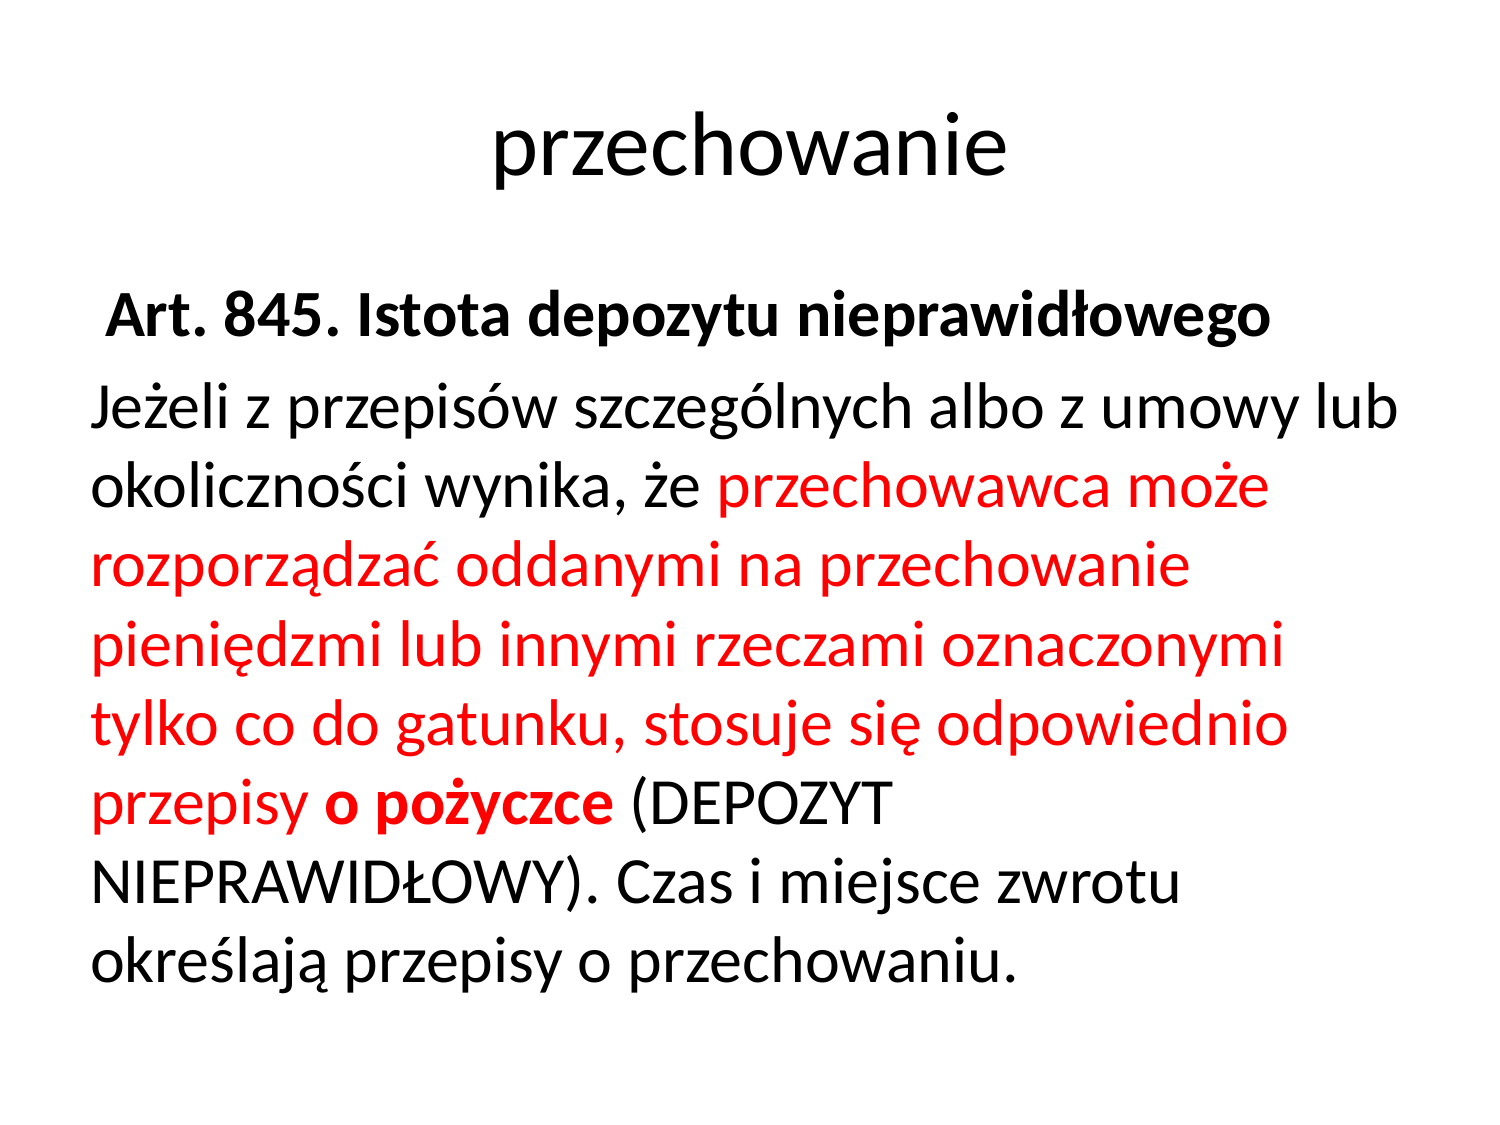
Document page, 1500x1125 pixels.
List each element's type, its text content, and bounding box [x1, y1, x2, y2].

title przechowanie [75, 45, 1425, 233]
list Art. 845. Istota depozytu nieprawidłowego Jeżeli z przepisów szczególnych albo z umowy lub okoliczności wynika, że przechowawca może rozporządzać oddanymi na przechowanie pieniędzmi lub innymi rzeczami oznaczonymi tylko co do gatunku, stosuje się odpowiednio przepisy o pożyczce (depozyt nieprawidłowy). Czas i miejsce zwrotu określają przepisy o przechowaniu. [75, 262, 1425, 1005]
